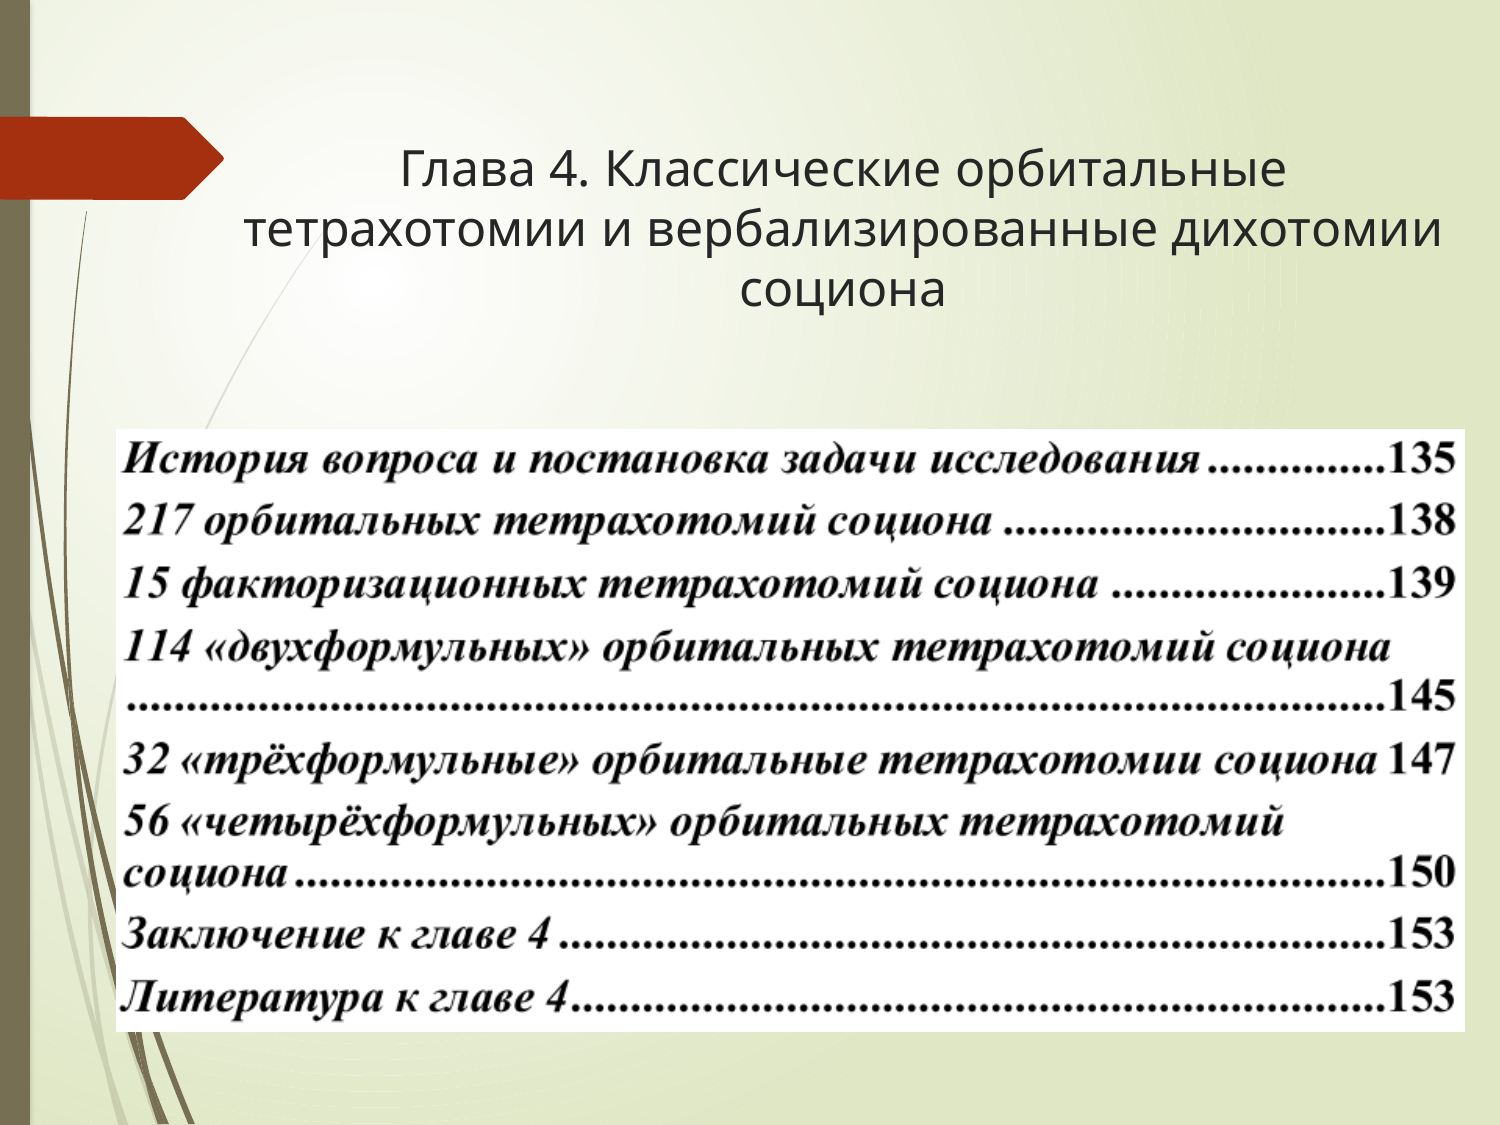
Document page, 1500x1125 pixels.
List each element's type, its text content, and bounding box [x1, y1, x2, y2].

picture [116, 429, 1466, 1032]
title Глава 4. Классические орбитальные тетрахотомии и вербализированные дихотомии социона [210, 128, 1477, 329]
